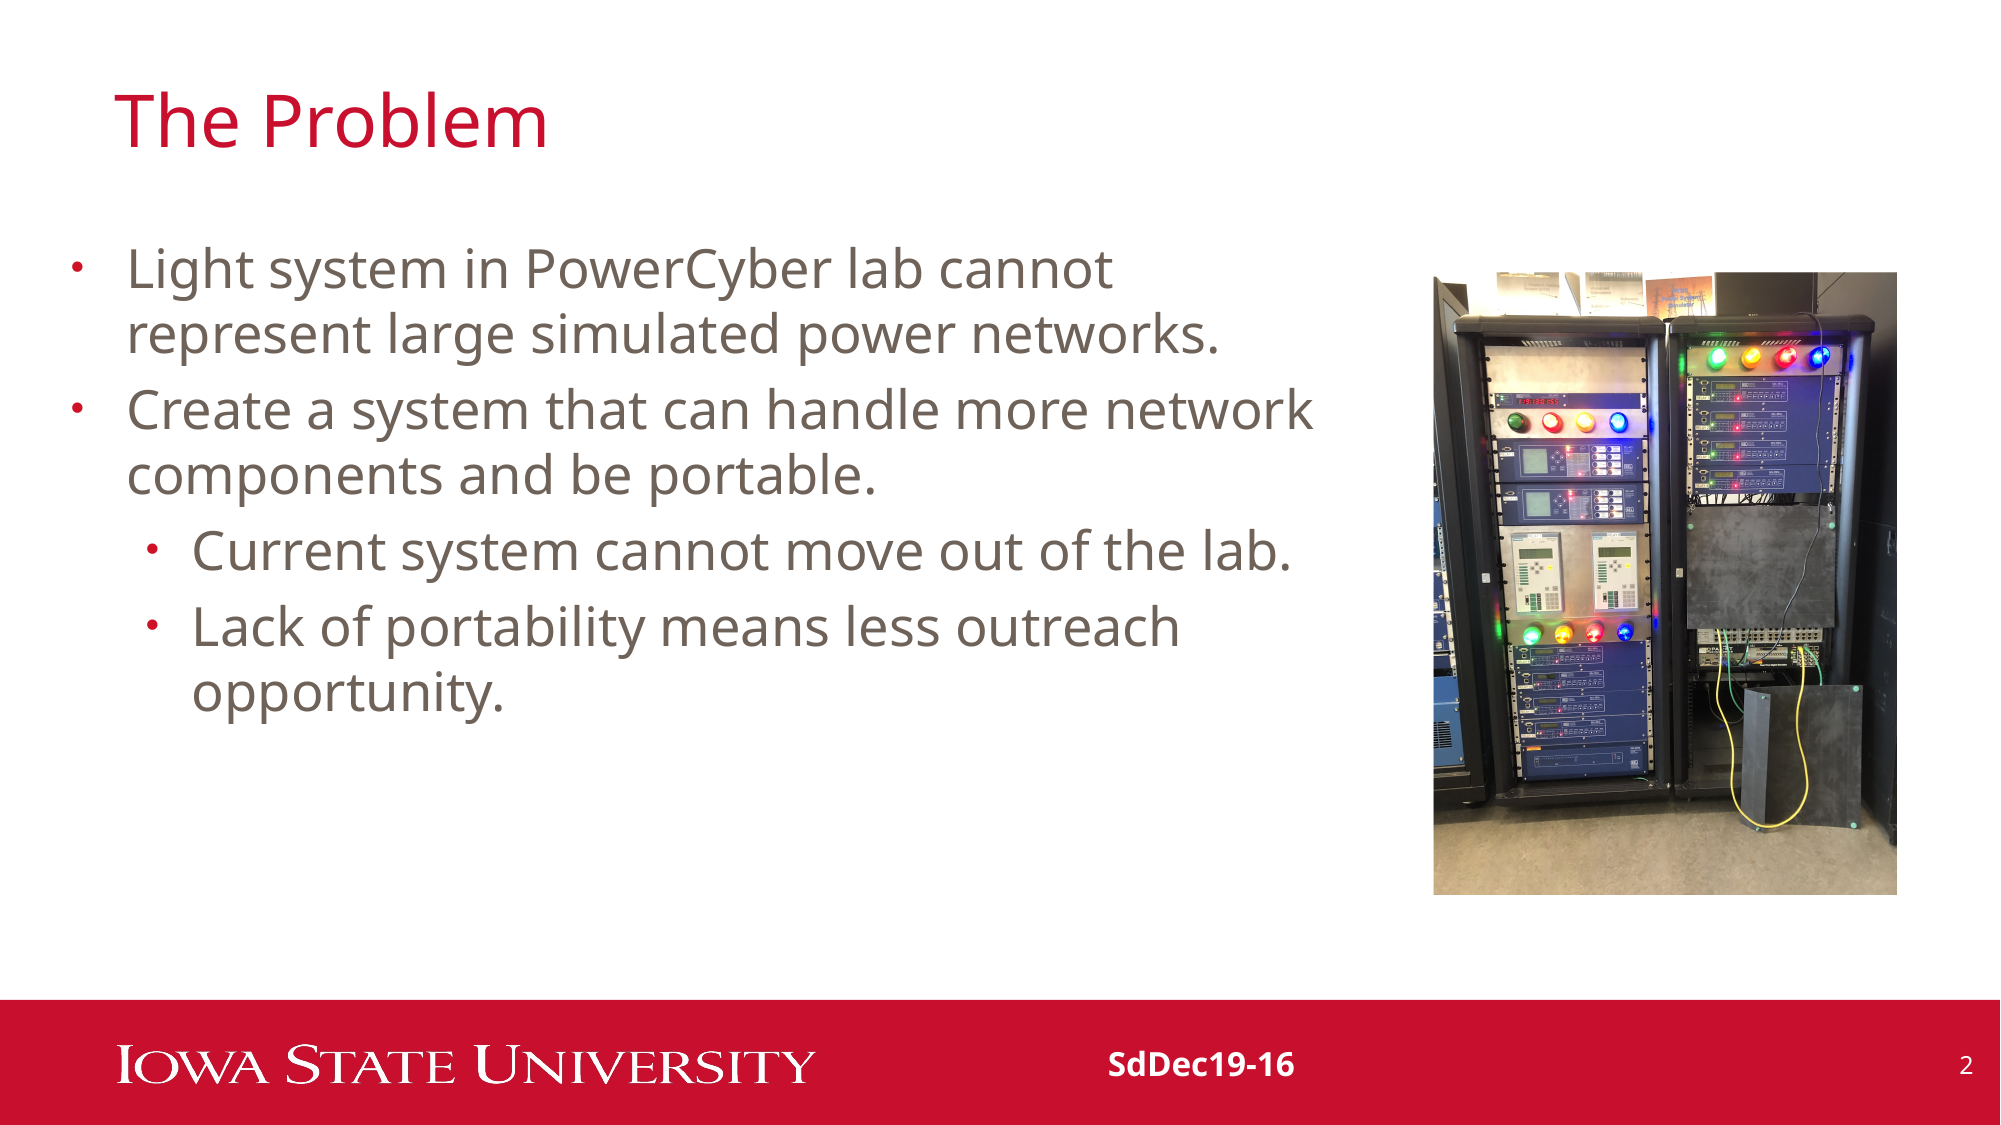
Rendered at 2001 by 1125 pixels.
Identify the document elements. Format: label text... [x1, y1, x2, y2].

picture [1353, 273, 1977, 894]
footer SdDec19-16 [881, 1035, 1522, 1096]
picture [116, 1044, 817, 1088]
title The Problem [99, 24, 1801, 213]
slide_number 2 [1521, 1037, 1989, 1097]
list Light system in PowerCyber lab cannot represent large simulated power networks. Create a system that can handle more network components and be portable. Current system cannot move out of the lab. Lack of portability means less outreach opportunity. [54, 226, 1389, 942]
